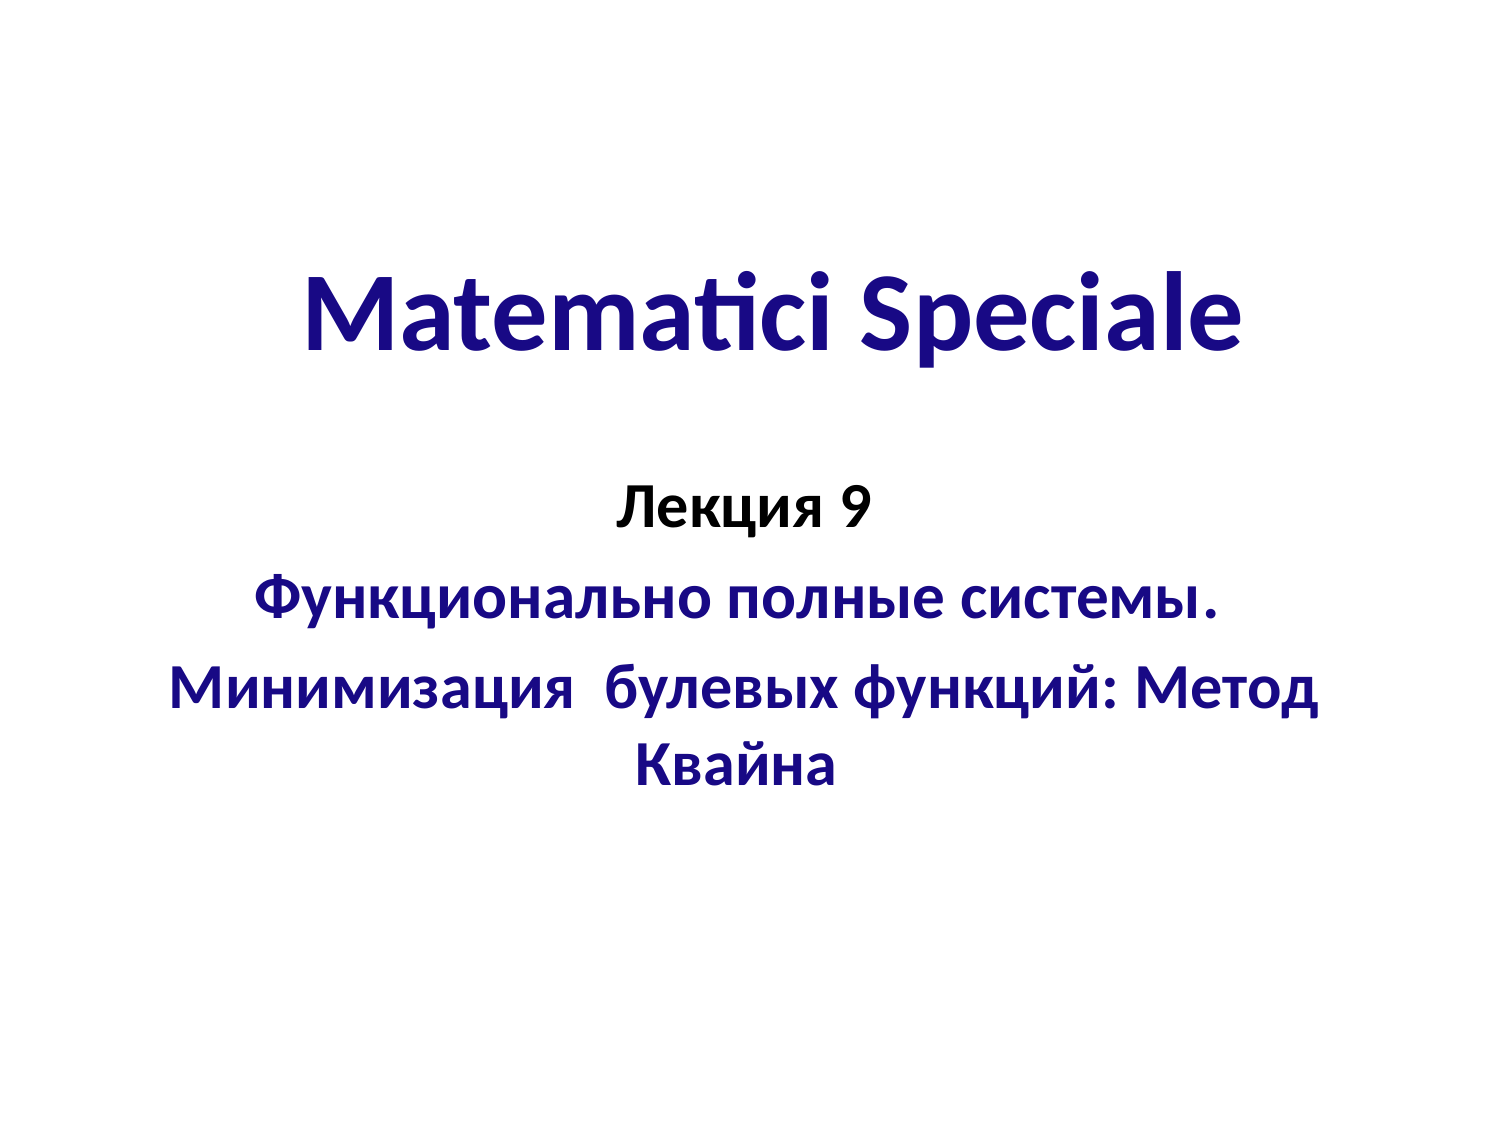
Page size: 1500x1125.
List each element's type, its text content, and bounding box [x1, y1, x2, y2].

title Matematici Speciale [135, 184, 1411, 426]
subtitle Лекция 9 Функционально полные системы. Минимизация булевых функций: Метод Квайна [76, 456, 1412, 811]
